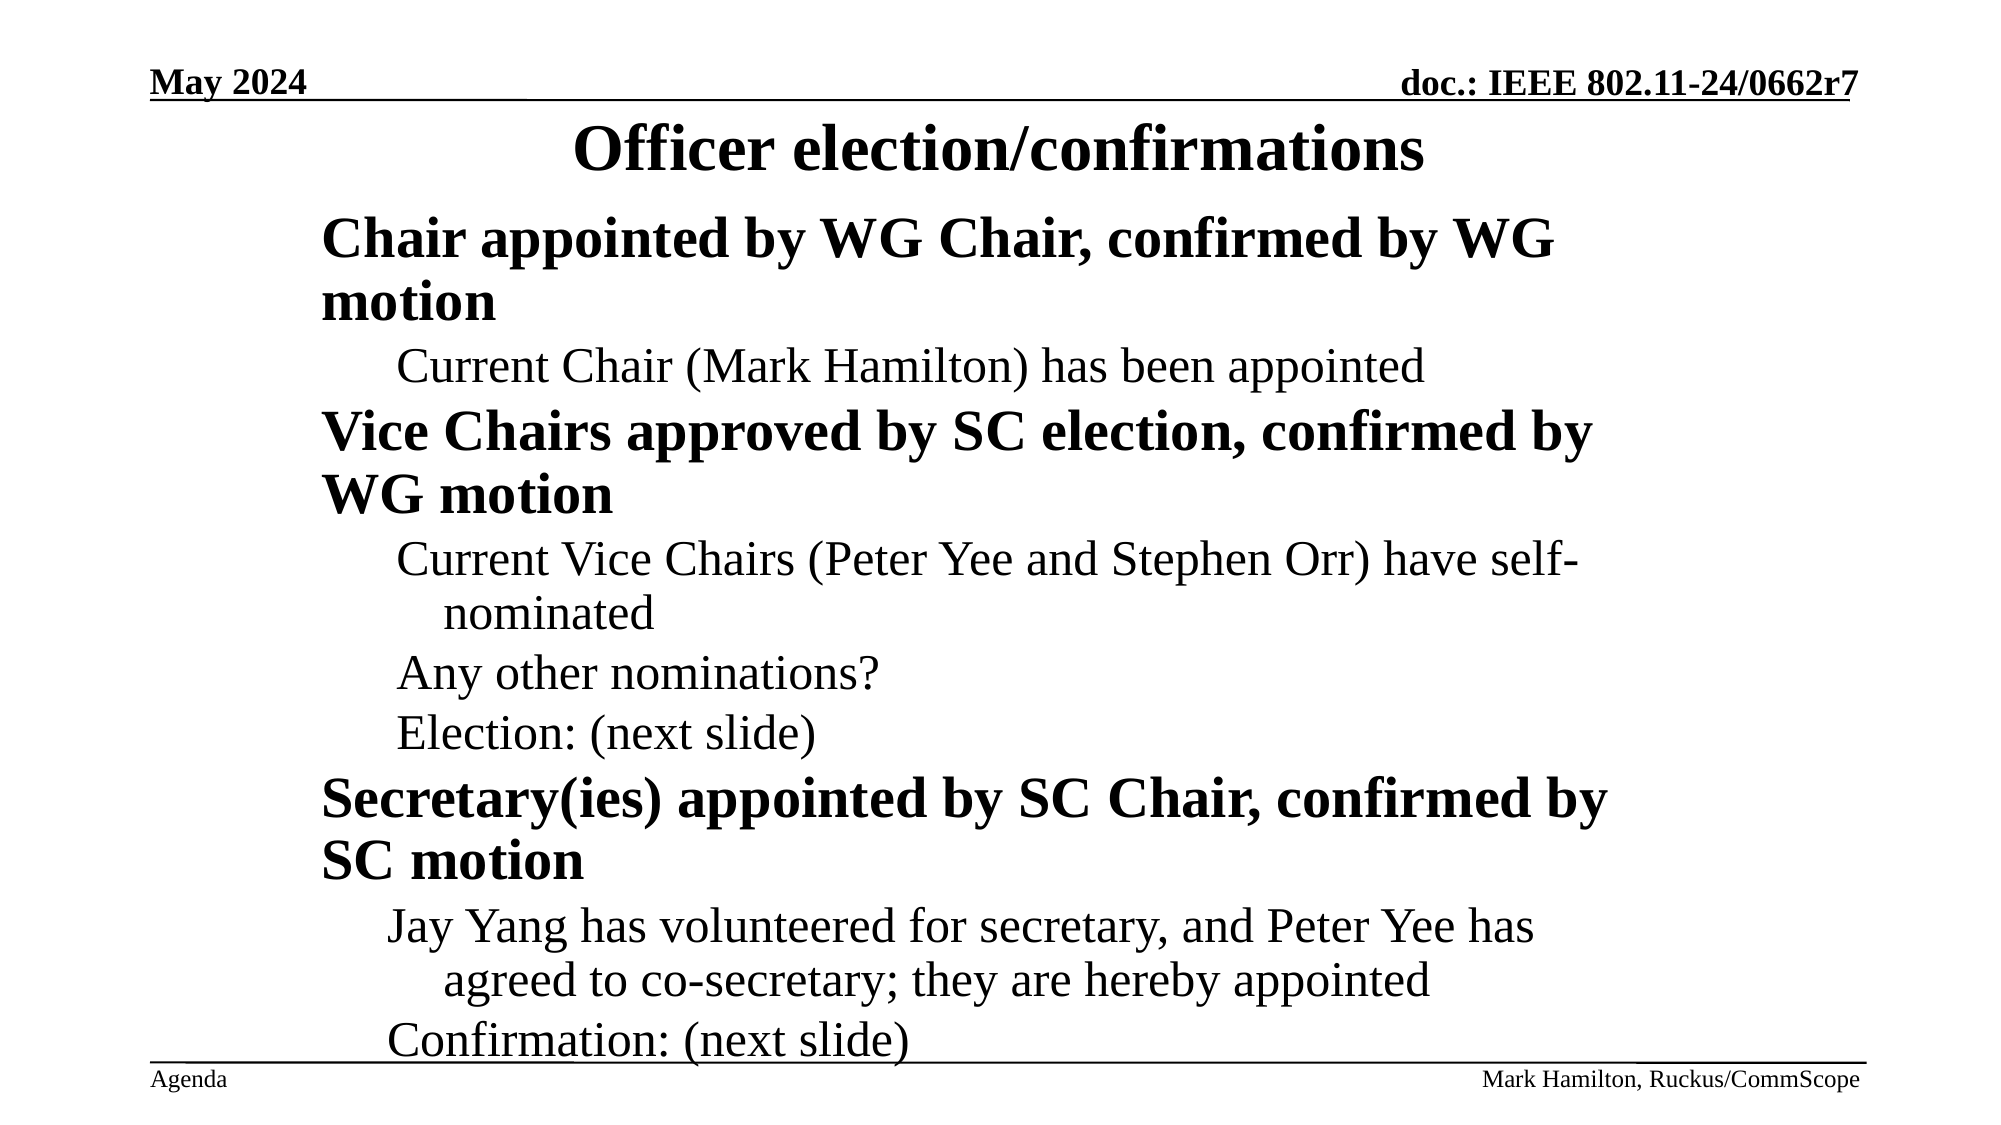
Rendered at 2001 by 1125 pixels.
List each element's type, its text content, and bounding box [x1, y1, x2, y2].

title Officer election/confirmations [362, 99, 1638, 188]
list Chair appointed by WG Chair, confirmed by WG motion Current Chair (Mark Hamilton) has been appointed Vice Chairs approved by SC election, confirmed by WG motion Current Vice Chairs (Peter Yee and Stephen Orr) have self-nominated Any other nominations? Election: (next slide) Secretary(ies) appointed by SC Chair, confirmed by SC motion Jay Yang has volunteered for secretary, and Peter Yee has agreed to co-secretary; they are hereby appointed Confirmation: (next slide) [305, 199, 1694, 1063]
